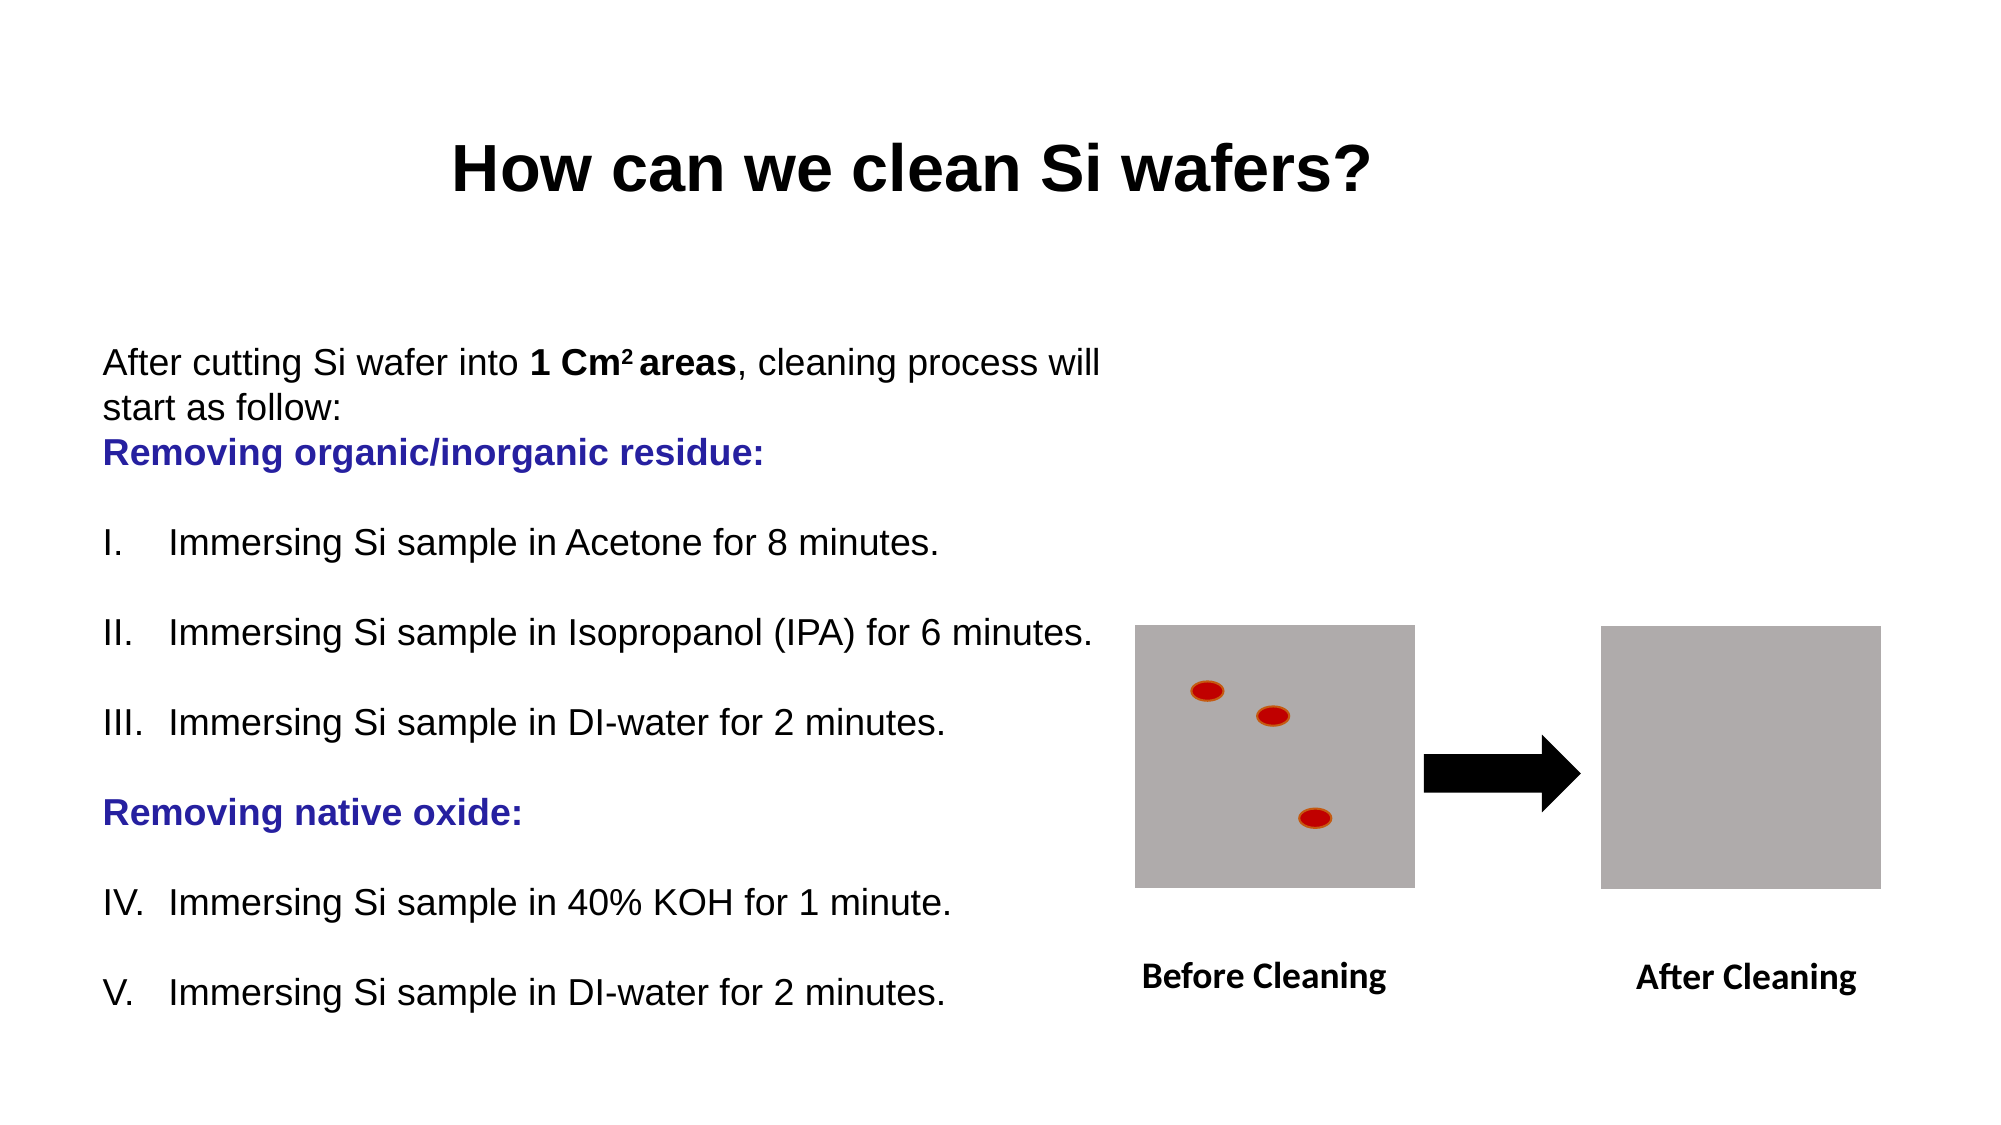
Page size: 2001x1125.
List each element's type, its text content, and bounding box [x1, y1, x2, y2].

text_box After cutting Si wafer into 1 Cm2 areas, cleaning process will start as follow: Removing organic/inorganic residue: Immersing Si sample in Acetone for 8 minutes. Immersing Si sample in Isopropanol (IPA) for 6 minutes. Immersing Si sample in DI-water for 2 minutes. Removing native oxide: Immersing Si sample in 40% KOH for 1 minute. Immersing Si sample in DI-water for 2 minutes. [87, 330, 1128, 1125]
text_box [1423, 734, 1581, 813]
picture [1601, 626, 1881, 889]
picture [1135, 625, 1415, 888]
text_box How can we clean Si wafers? [190, 117, 1636, 213]
text_box After Cleaning [1621, 944, 1917, 1005]
text_box Before Cleaning [1127, 943, 1423, 1004]
